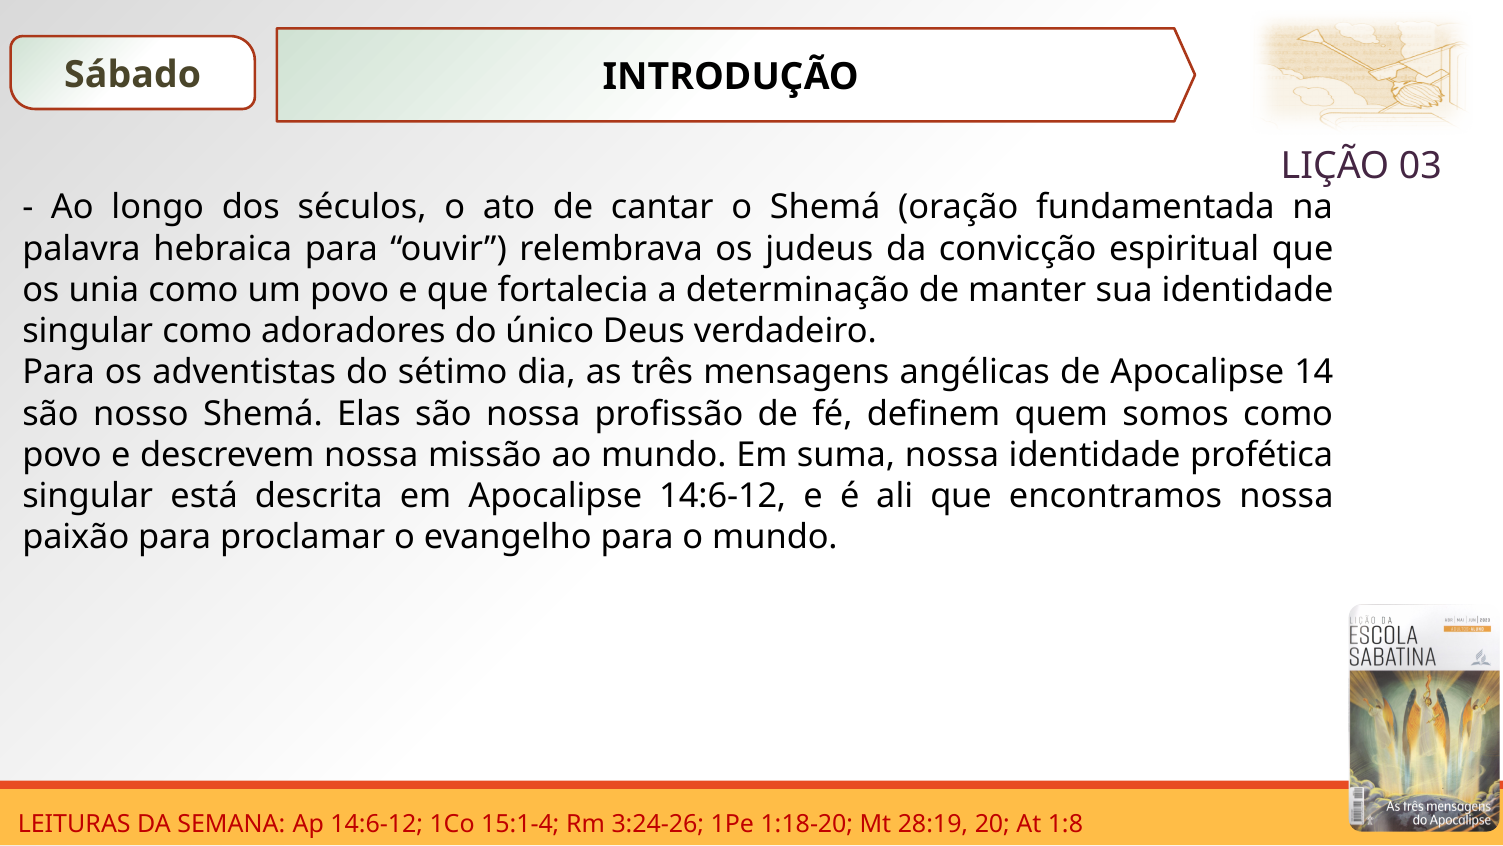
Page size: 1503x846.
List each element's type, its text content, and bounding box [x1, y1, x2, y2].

text_box Sábado [9, 34, 257, 111]
picture [1348, 603, 1501, 833]
text_box INTRODUÇÃO [275, 27, 1197, 123]
text_box LEITURAS DA SEMANA: Ap 14:6-12; 1Co 15:1-4; Rm 3:24-26; 1Pe 1:18-20; Mt 28:19, 20; At 1:8 [3, 799, 1421, 845]
text_box - Ao longo dos séculos, o ato de cantar o Shemá (oração fundamentada na palavra hebraica para “ouvir”) relembrava os judeus da convicção espiritual que os unia como um povo e que fortalecia a determinação de manter sua identidade singular como adoradores do único Deus verdadeiro. Para os adventistas do sétimo dia, as três mensagens angélicas de Apocalipse 14 são nosso Shemá. Elas são nossa profissão de fé, definem quem somos como povo e descrevem nossa missão ao mundo. Em suma, nossa identidade profética singular está descrita em Apocalipse 14:6-12, e é ali que encontramos nossa paixão para proclamar o evangelho para o mundo. [7, 177, 1349, 563]
text_box LIÇÃO 03 [1265, 144, 1458, 194]
picture [1248, 8, 1474, 137]
